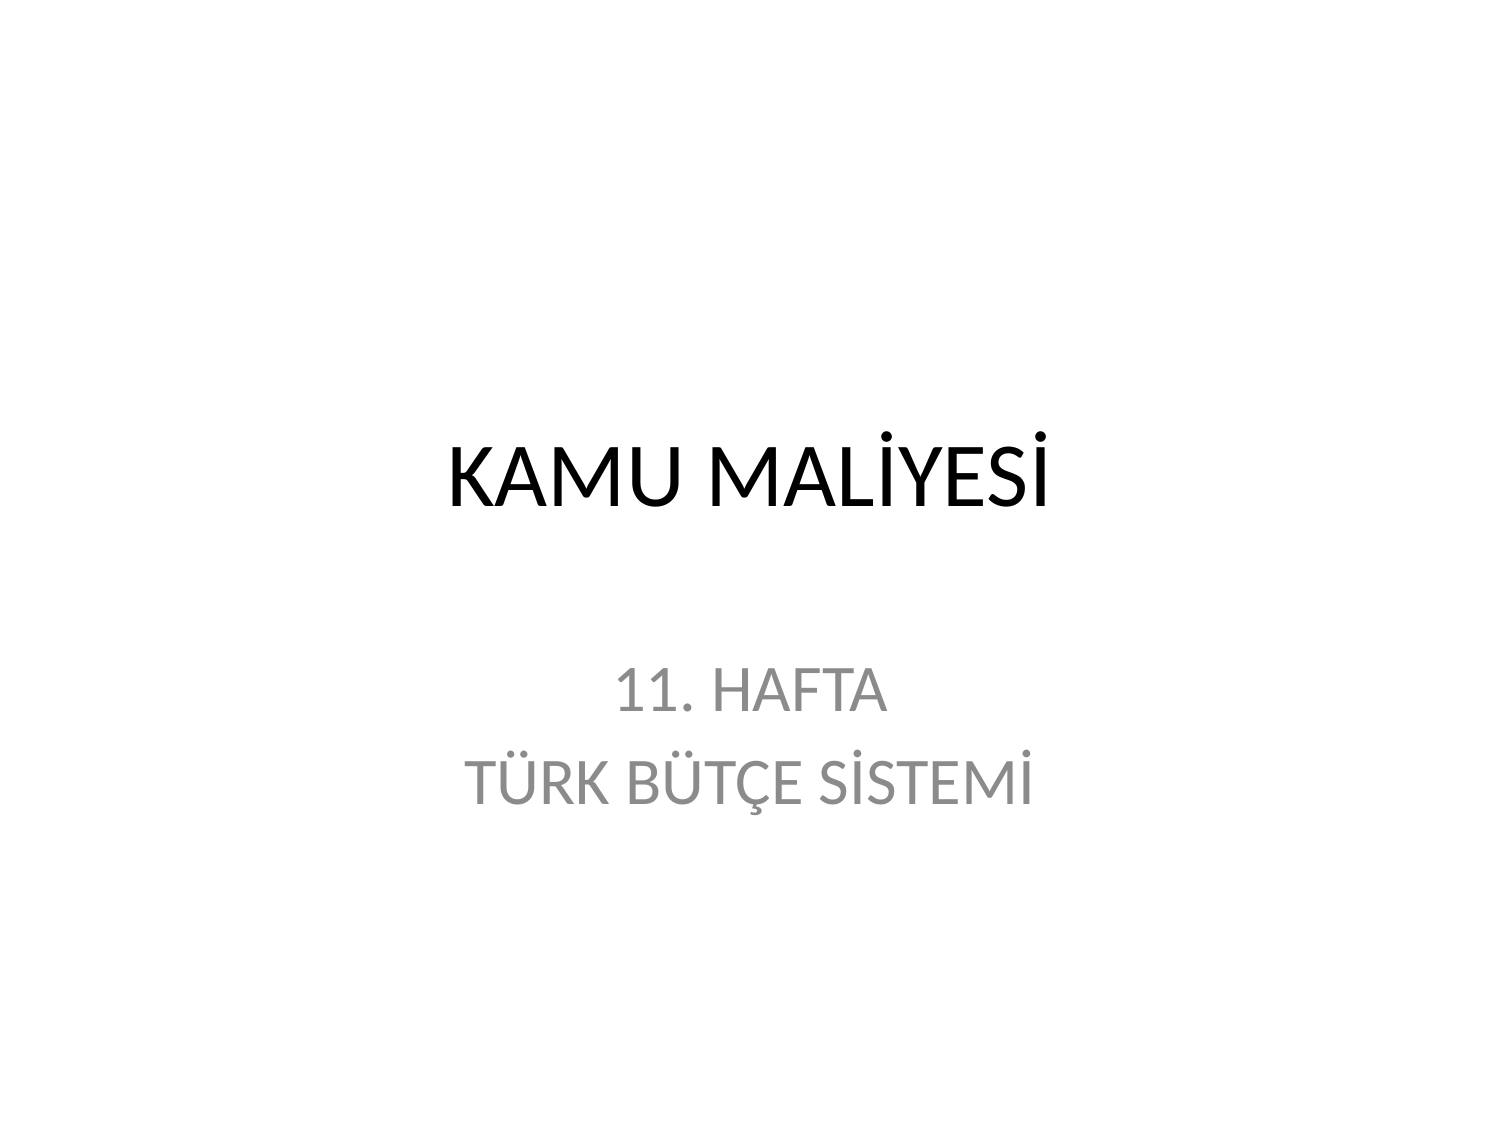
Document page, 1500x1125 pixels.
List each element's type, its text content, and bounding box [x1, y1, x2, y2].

title KAMU MALİYESİ [112, 349, 1388, 591]
subtitle 11. HAFTA TÜRK BÜTÇE SİSTEMİ [225, 637, 1275, 925]
